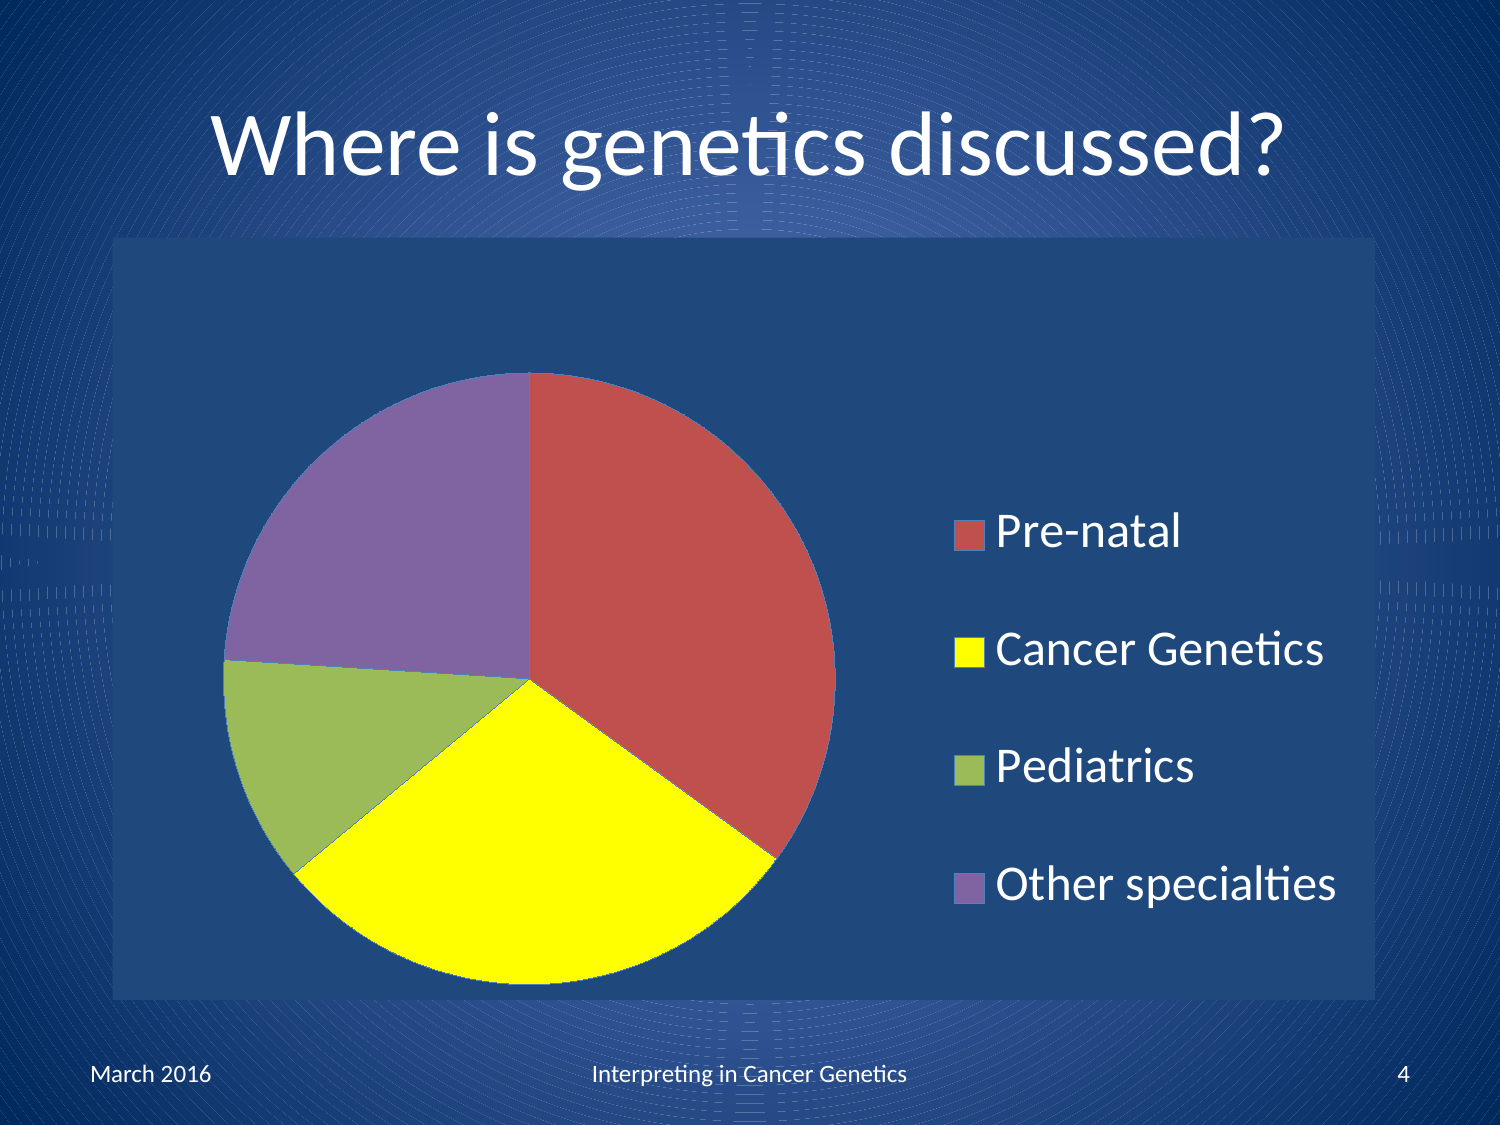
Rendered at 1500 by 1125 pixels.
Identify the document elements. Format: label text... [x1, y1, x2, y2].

footer Interpreting in Cancer Genetics [512, 1042, 988, 1103]
title Where is genetics discussed? [75, 45, 1425, 233]
slide_number 4 [1074, 1042, 1425, 1103]
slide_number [75, 1042, 425, 1103]
chart [112, 237, 1376, 1001]
